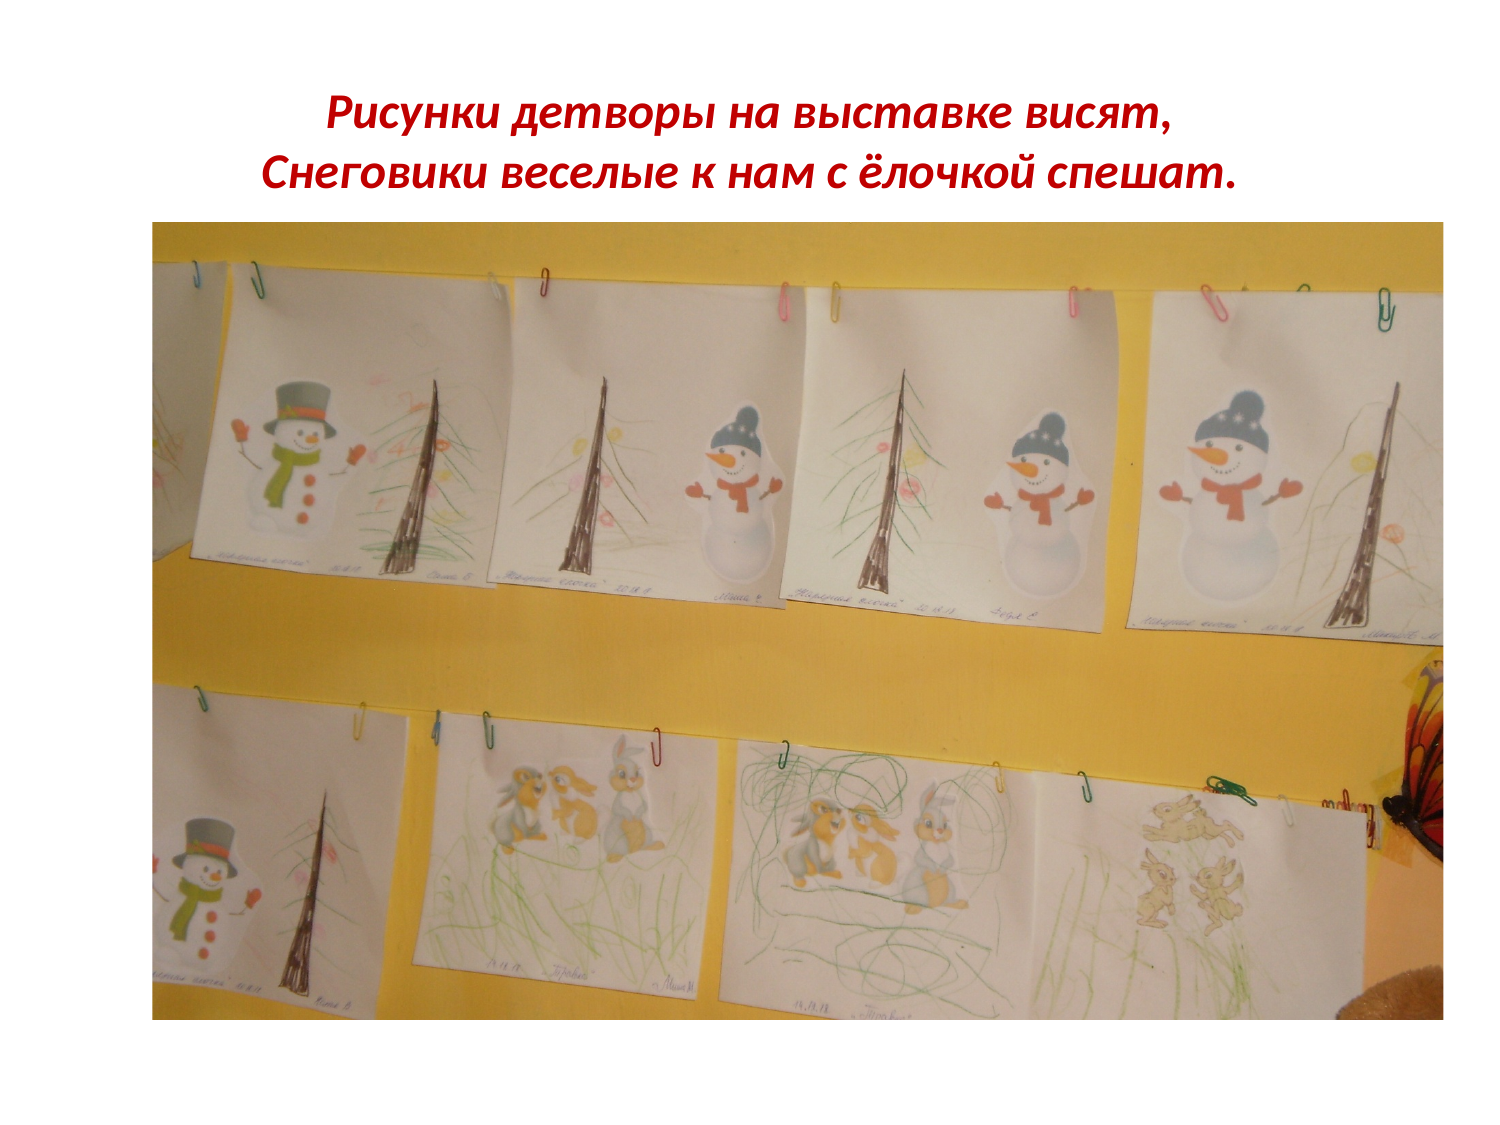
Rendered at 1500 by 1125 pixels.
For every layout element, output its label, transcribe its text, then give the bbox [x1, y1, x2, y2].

picture [152, 222, 1444, 1020]
title Рисунки детворы на выставке висят, Снеговики веселые к нам с ёлочкой спешат. [75, 45, 1425, 233]
